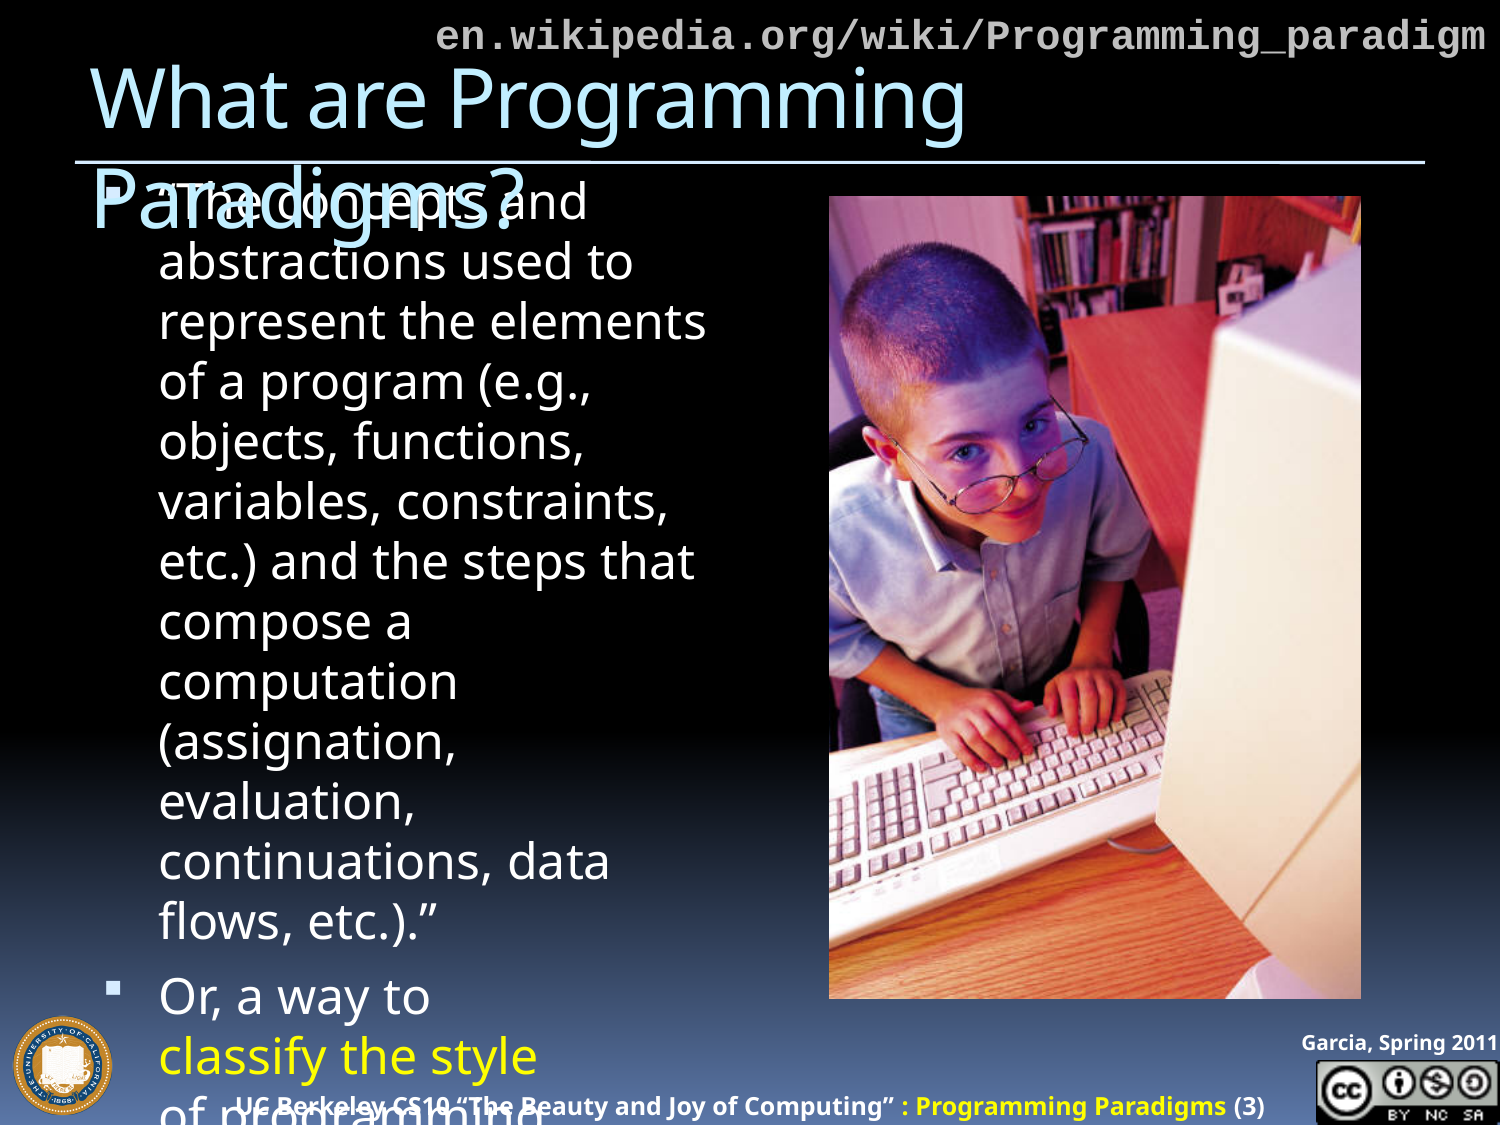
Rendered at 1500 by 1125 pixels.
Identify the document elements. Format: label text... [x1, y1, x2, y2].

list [789, 196, 1401, 999]
title What are Programming Paradigms? [75, 37, 1425, 163]
picture [1316, 1060, 1500, 1125]
list “The concepts and abstractions used to represent the elements of a program (e.g., objects, functions, variables, constraints, etc.) and the steps that compose a computation (assignation, evaluation, continuations, data flows, etc.).” Or, a way to classify the style of programming. [75, 163, 739, 1034]
picture [12, 1015, 113, 1116]
text_box en.wikipedia.org/wiki/Programming_paradigm [149, 0, 1500, 65]
